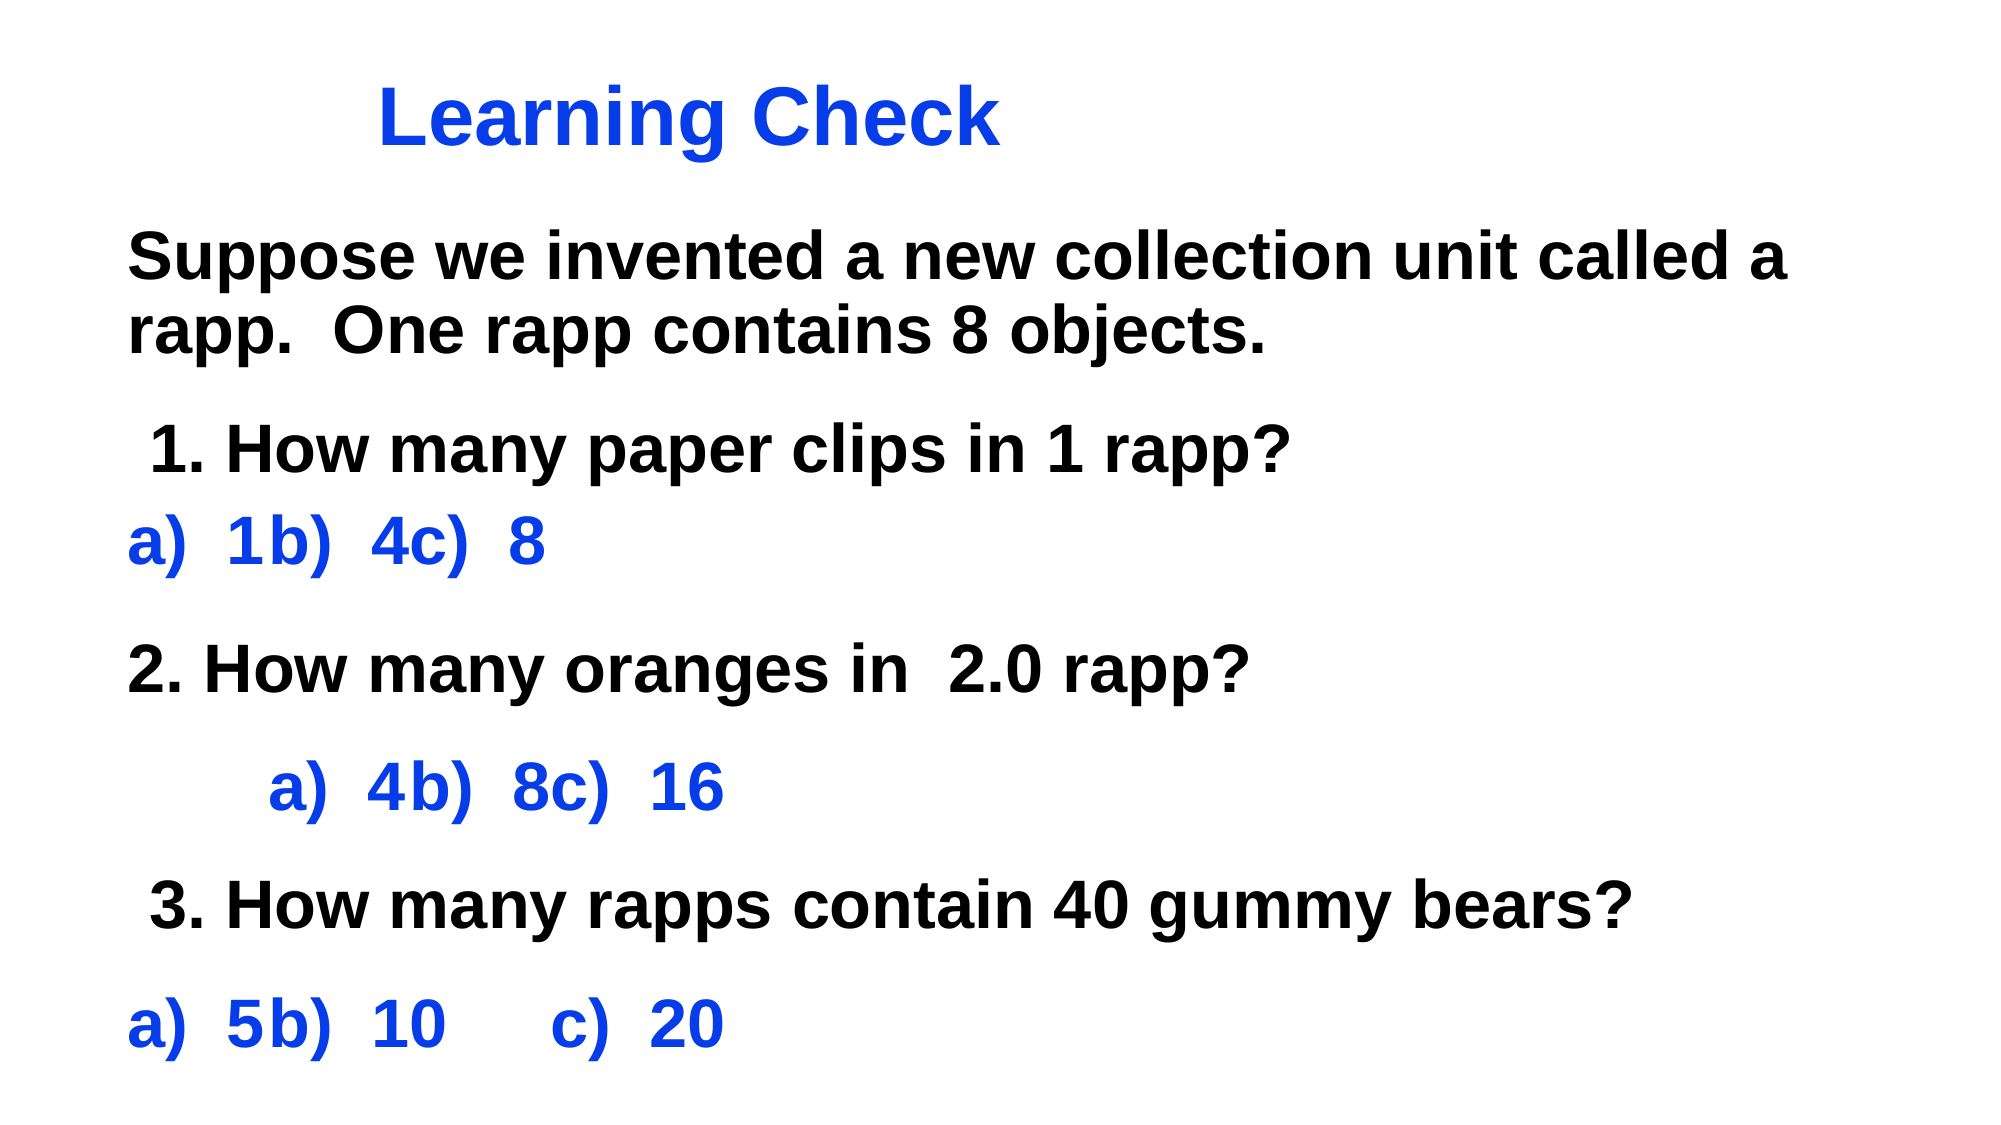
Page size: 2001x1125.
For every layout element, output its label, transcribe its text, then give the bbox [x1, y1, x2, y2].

title Learning Check [362, 24, 1638, 213]
list Suppose we invented a new collection unit called a rapp. One rapp contains 8 objects. 1. How many paper clips in 1 rapp? a) 1 b) 4 c) 8 2. How many oranges in 2.0 rapp? a) 4 b) 8 c) 16 3. How many rapps contain 40 gummy bears? a) 5 b) 10 c) 20 [77, 212, 1922, 1075]
